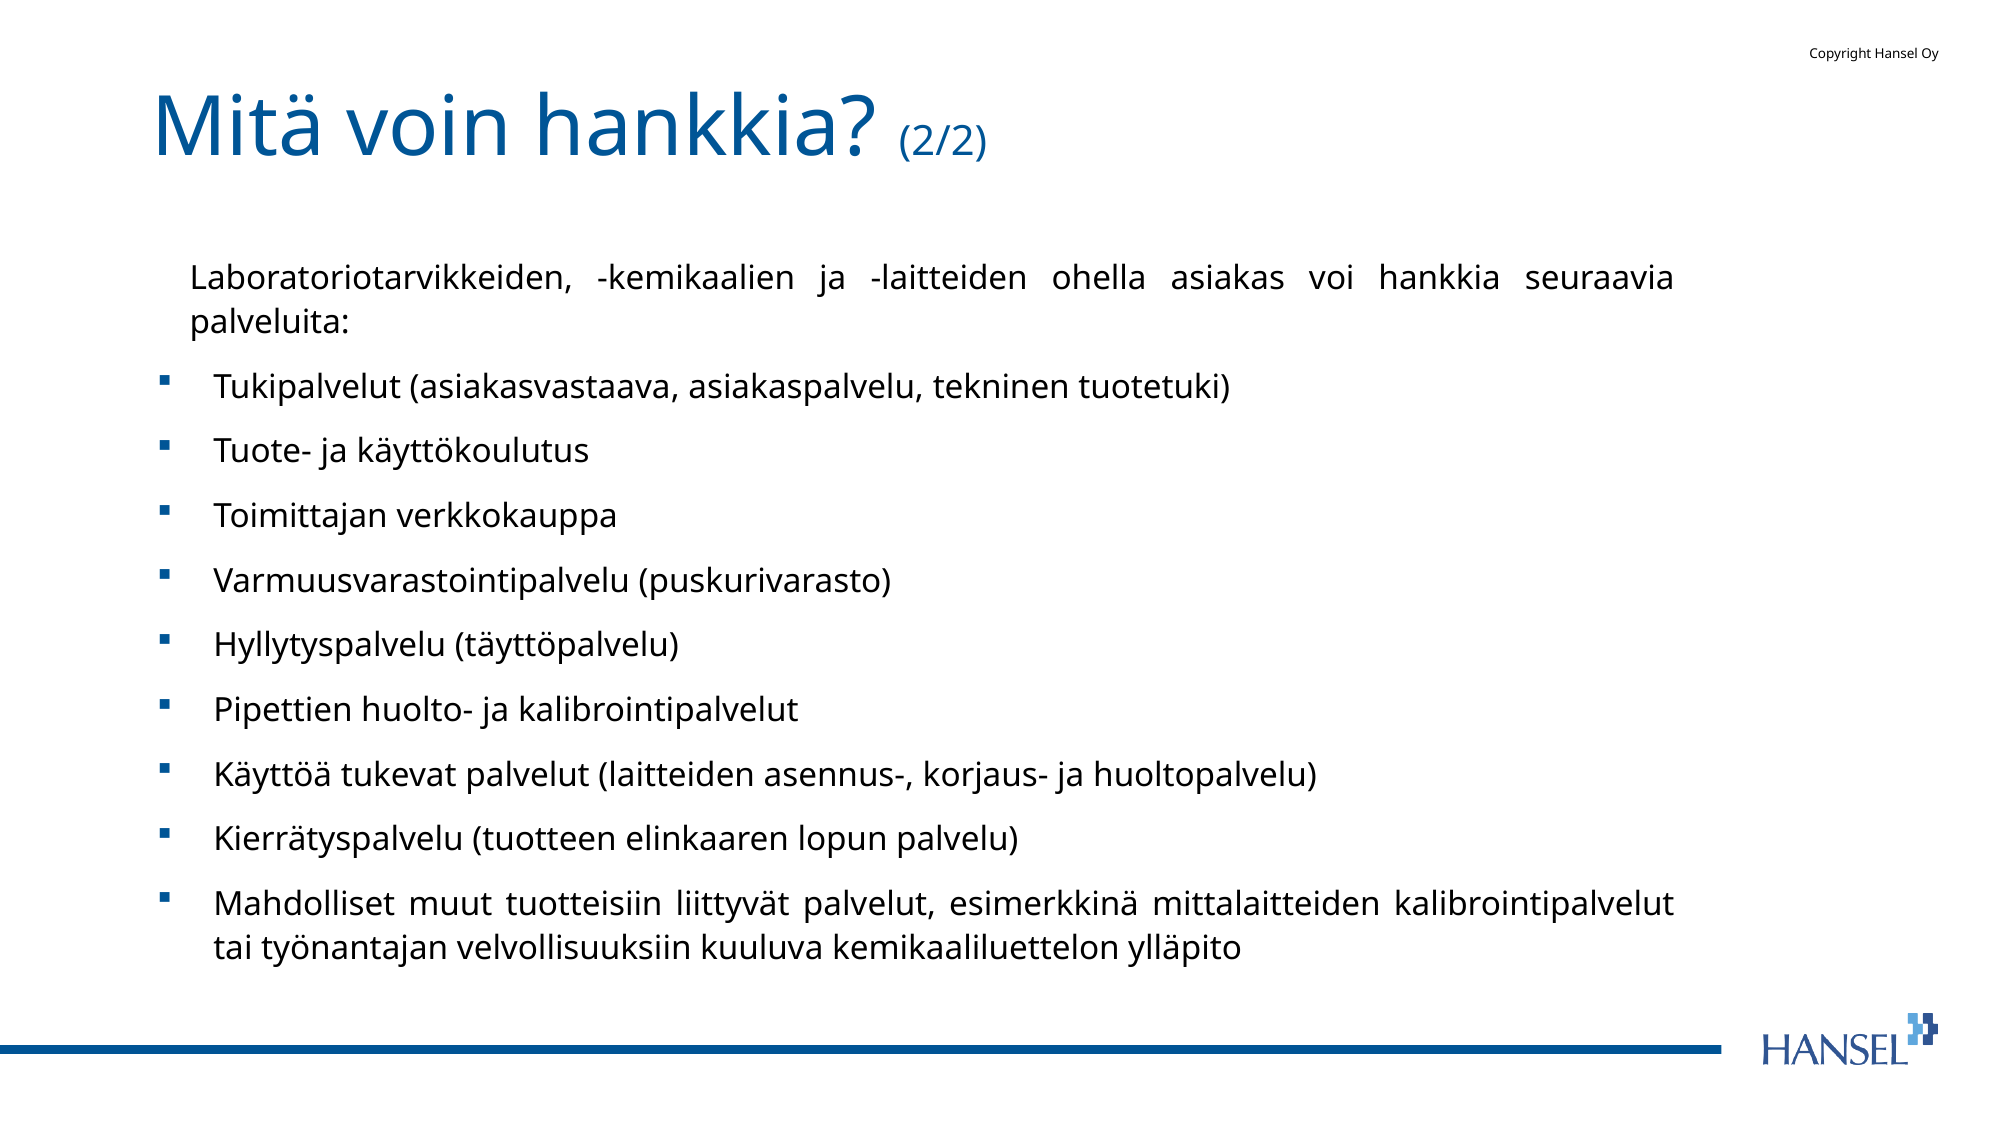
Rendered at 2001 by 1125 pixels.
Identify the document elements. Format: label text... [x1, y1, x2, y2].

picture [1763, 1013, 1938, 1065]
picture [0, 1045, 1722, 1054]
title Mitä voin hankkia? (2/2) [151, 51, 1877, 174]
list Laboratoriotarvikkeiden, -kemikaalien ja -laitteiden ohella asiakas voi hankkia seuraavia palveluita: Tukipalvelut (asiakasvastaava, asiakaspalvelu, tekninen tuotetuki) Tuote- ja käyttökoulutus Toimittajan verkkokauppa Varmuusvarastointipalvelu (puskurivarasto) Hyllytyspalvelu (täyttöpalvelu) Pipettien huolto- ja kalibrointipalvelut Käyttöä tukevat palvelut (laitteiden asennus-, korjaus- ja huoltopalvelu) Kierrätyspalvelu (tuotteen elinkaaren lopun palvelu) Mahdolliset muut tuotteisiin liittyvät palvelut, esimerkkinä mittalaitteiden kalibrointipalvelut tai työnantajan velvollisuuksiin kuuluva kemikaaliluettelon ylläpito [151, 245, 1693, 1037]
